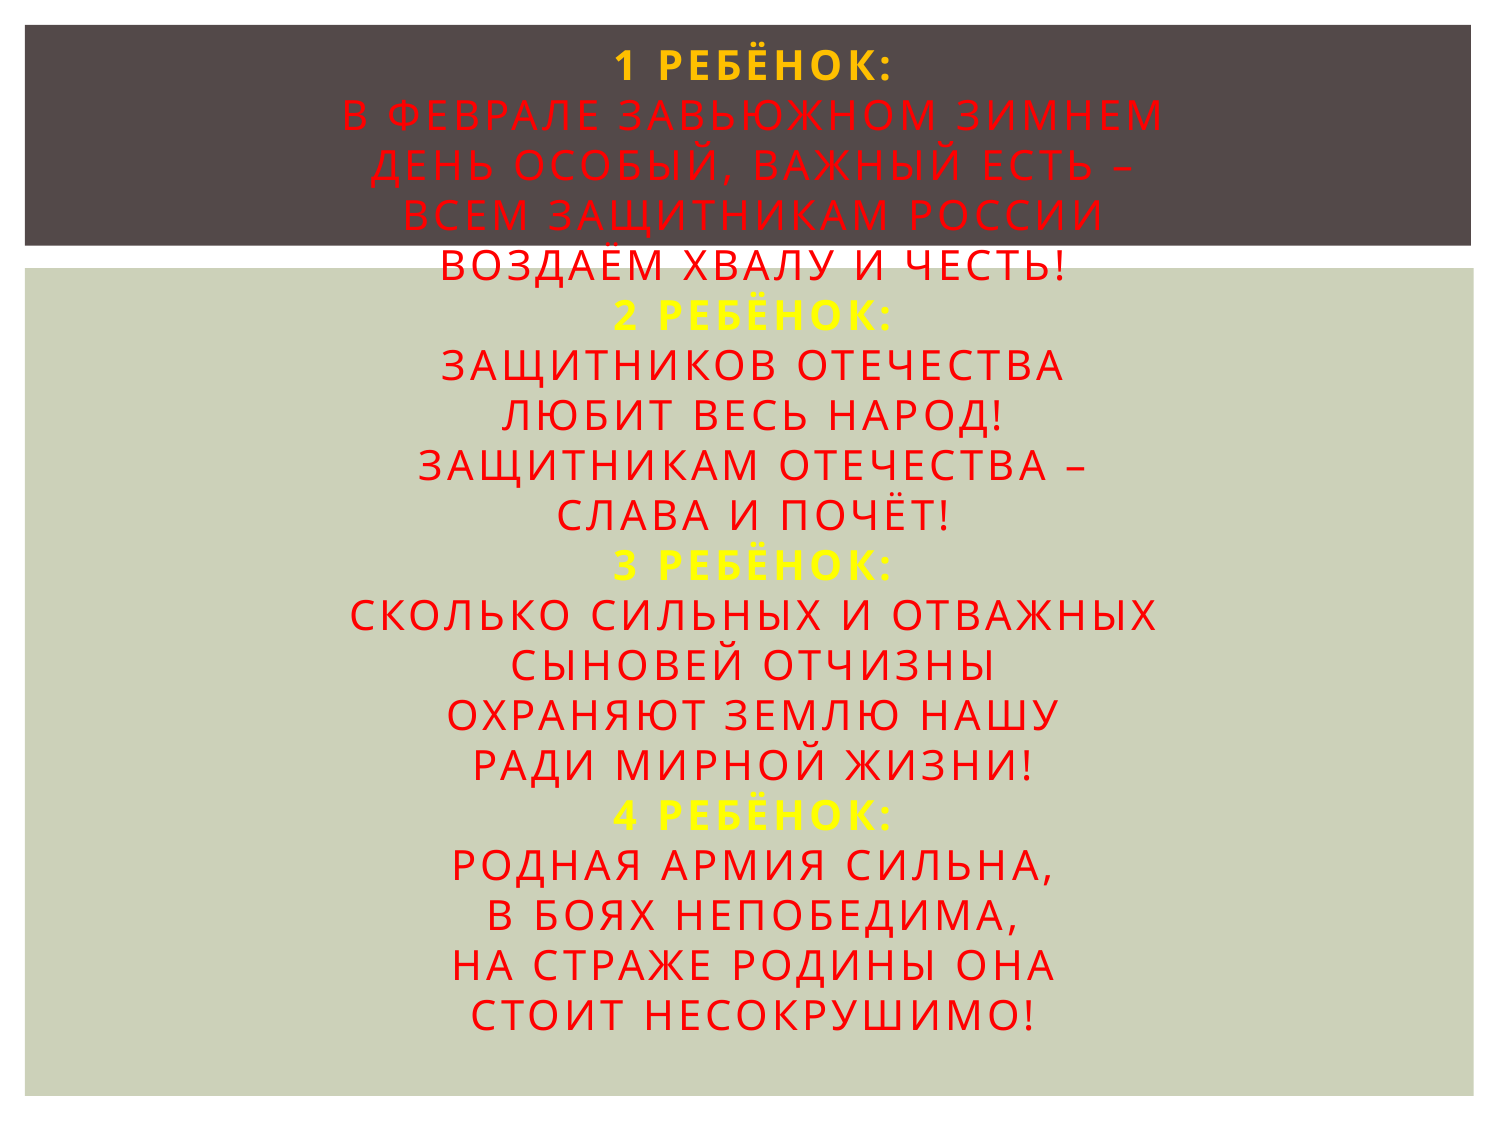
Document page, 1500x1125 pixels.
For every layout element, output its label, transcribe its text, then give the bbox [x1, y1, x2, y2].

title 1 ребёнок: В феврале завьюжном зимнем День особый, важный есть – Всем защитникам России Воздаём хвалу и честь! 2 ребёнок: Защитников Отечества Любит весь народ! Защитникам Отечества – Слава и почёт! 3 ребёнок: Сколько сильных и отважных Сыновей Отчизны Охраняют землю нашу Ради мирной жизни! 4 ребёнок: Родная армия сильна, В боях непобедима, На страже Родины она Стоит несокрушимо! [75, 45, 1436, 1083]
